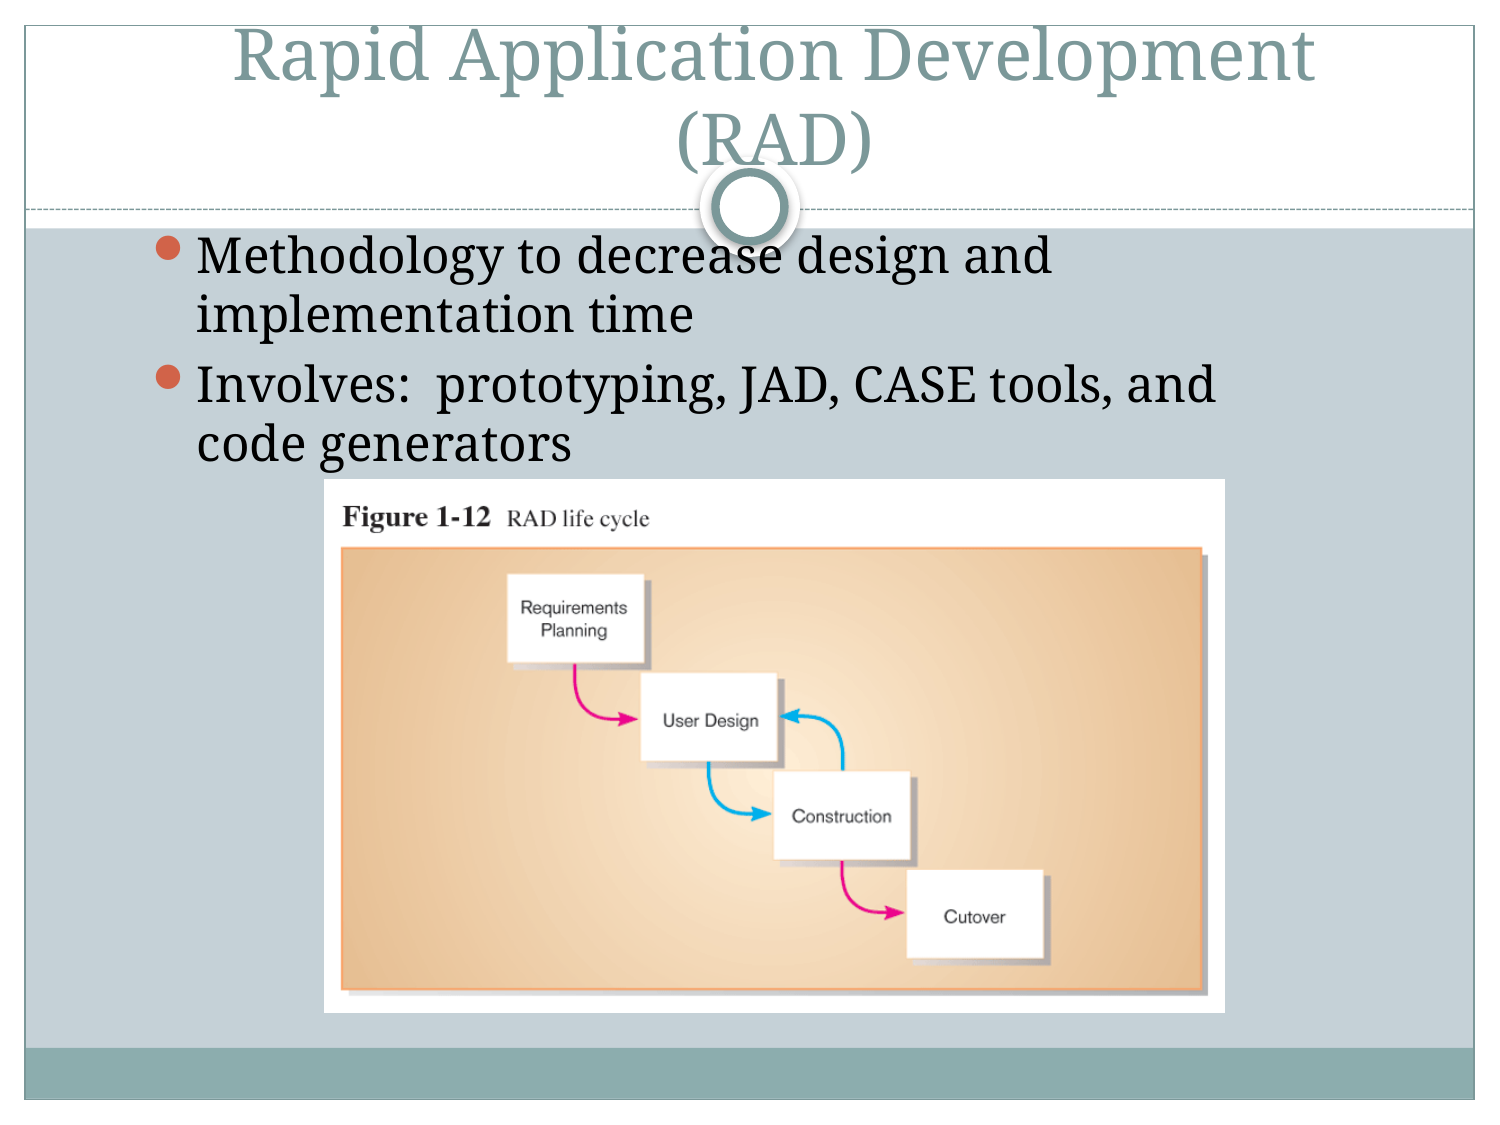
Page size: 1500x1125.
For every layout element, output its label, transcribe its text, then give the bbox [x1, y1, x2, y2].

picture [324, 478, 1226, 1013]
title Rapid Application Development (RAD) [112, 0, 1438, 188]
list Methodology to decrease design and implementation time Involves: prototyping, JAD, CASE tools, and code generators [137, 216, 1350, 480]
